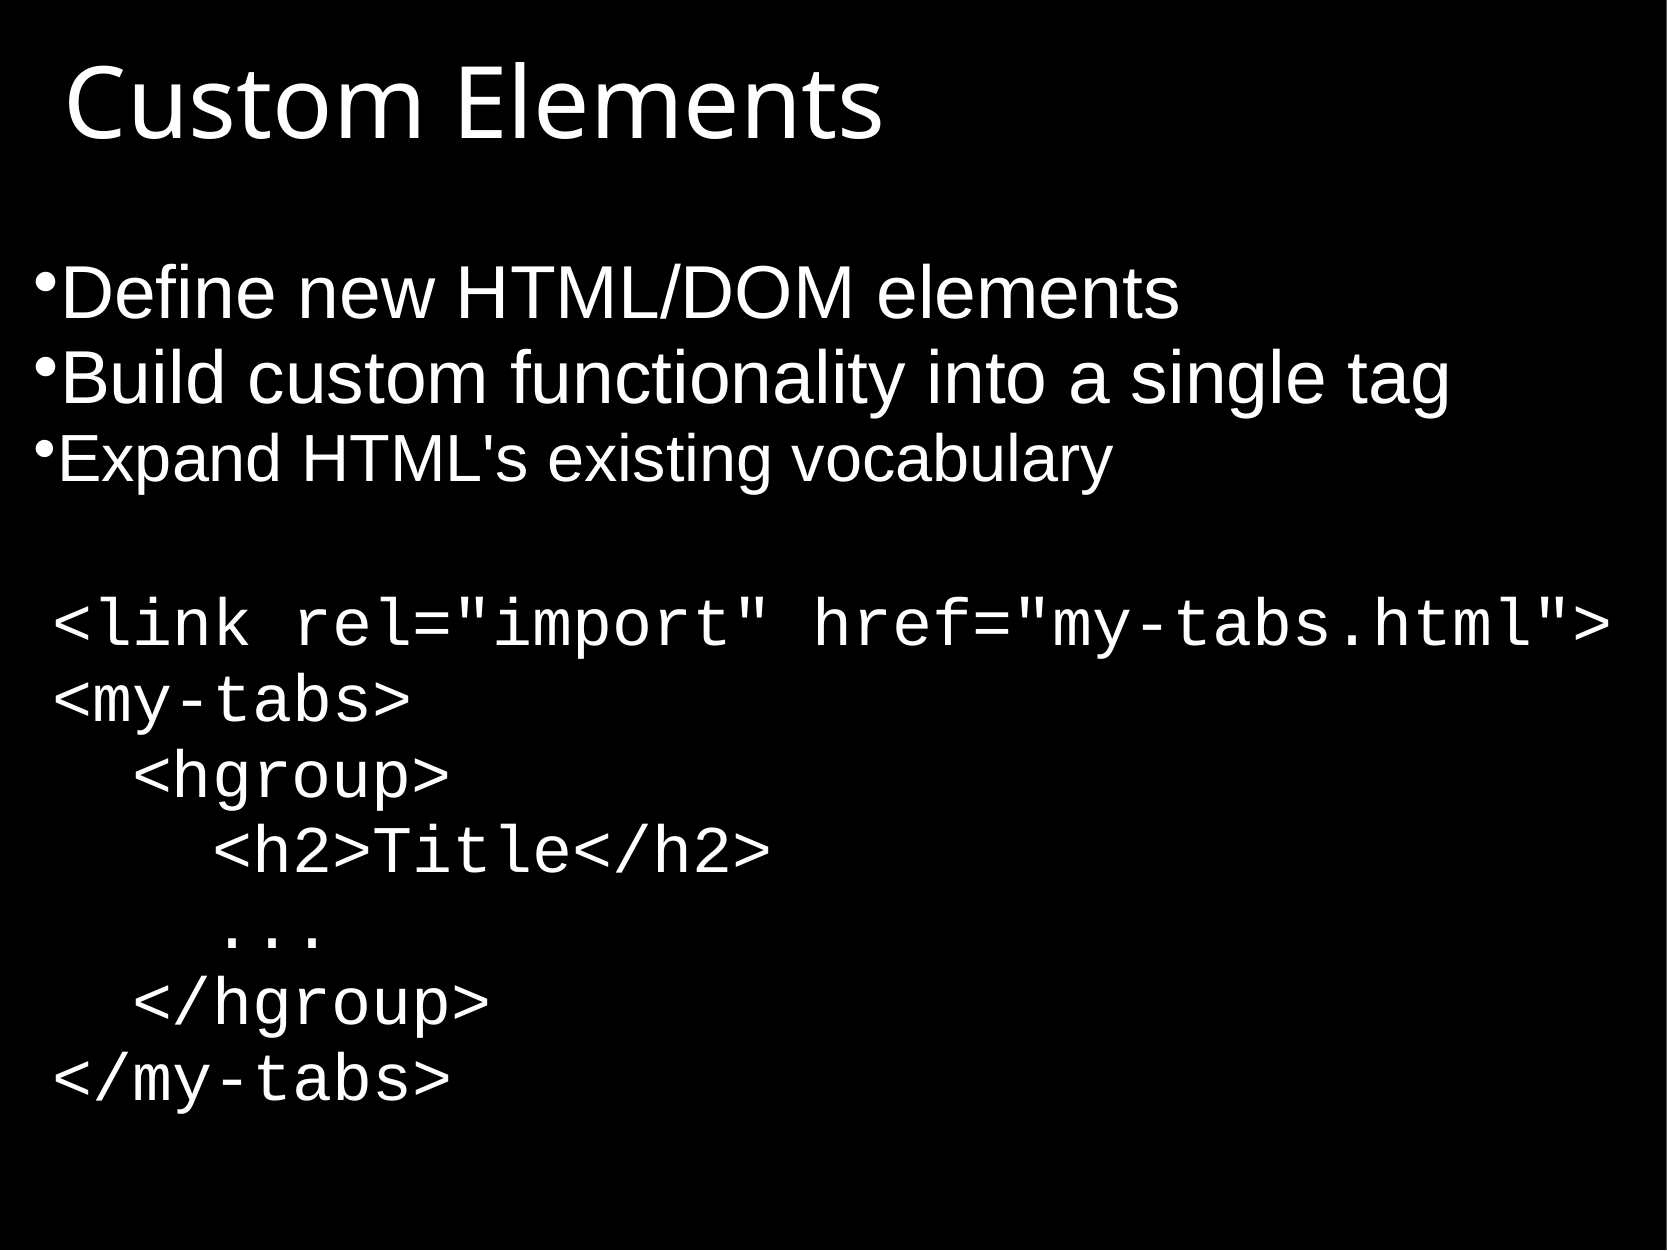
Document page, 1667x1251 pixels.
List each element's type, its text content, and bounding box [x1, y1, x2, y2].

title Custom Elements [37, 47, 1623, 197]
list Define new HTML/DOM elements Build custom functionality into a single tag Expand HTML's existing vocabulary <link rel="import" href="my-tabs.html"> <my-tabs> <hgroup> <h2>Title</h2> ... </hgroup> </my-tabs> [33, 249, 1634, 1176]
